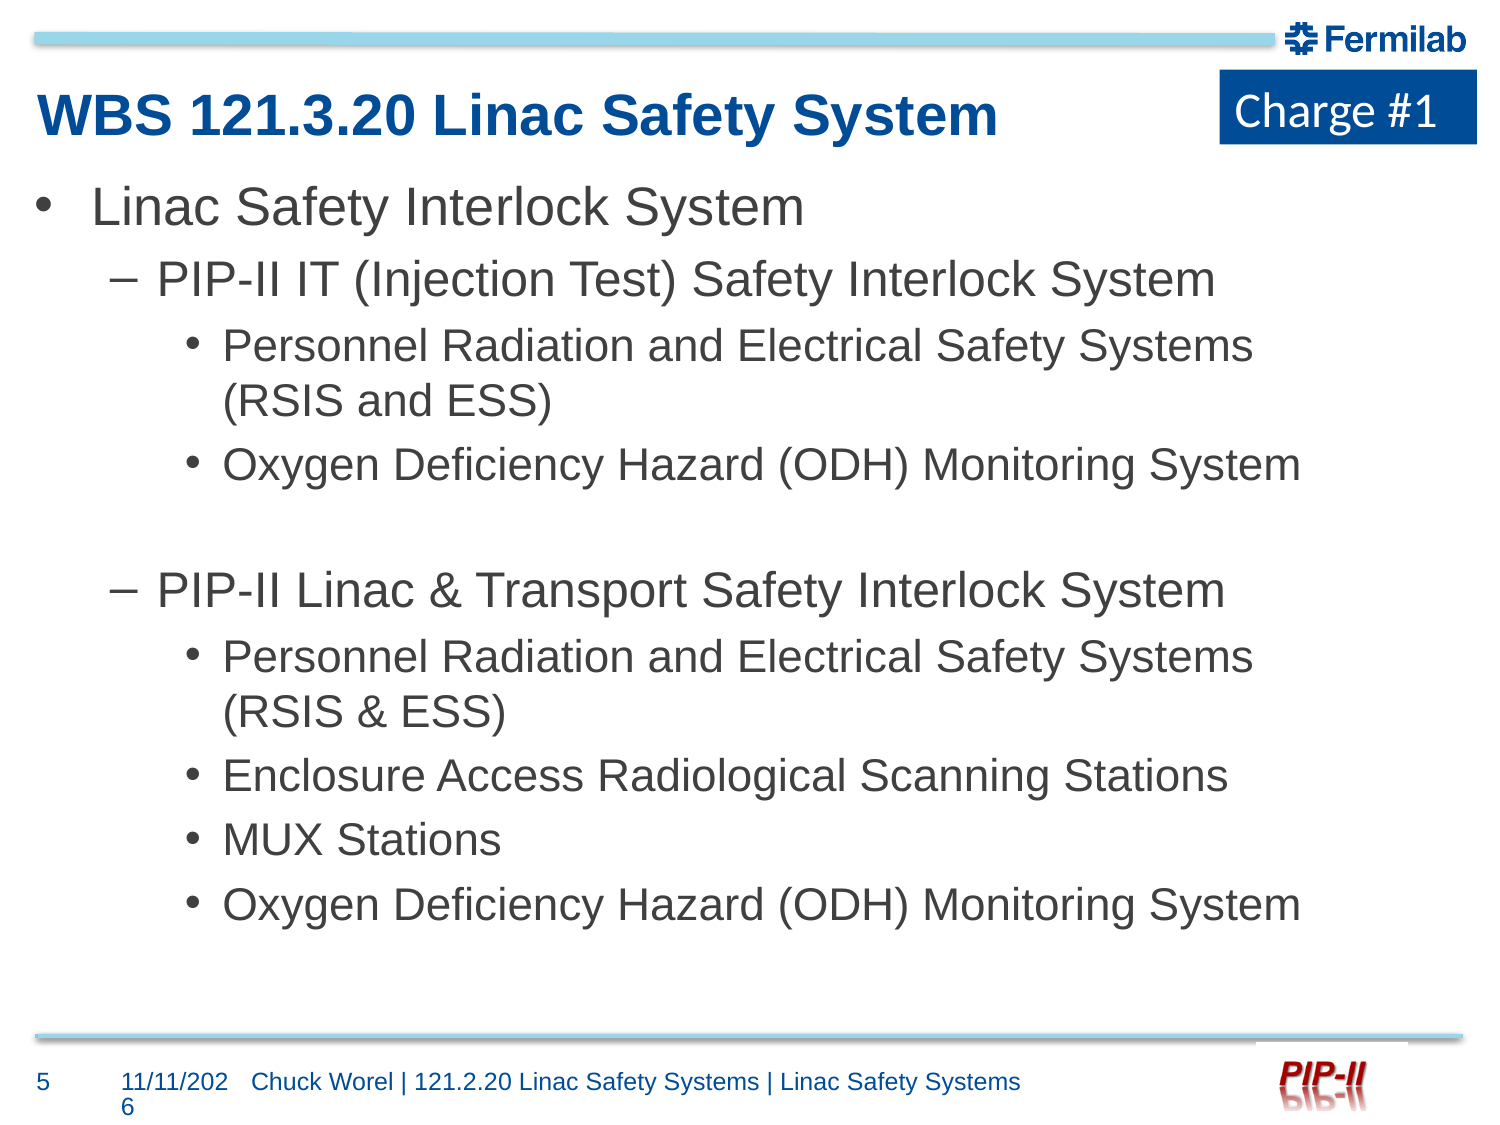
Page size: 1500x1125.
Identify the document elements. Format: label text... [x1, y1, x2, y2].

title WBS 121.3.20 Linac Safety System [37, 76, 1463, 147]
slide_number 5 [36, 1065, 105, 1105]
footer Chuck Worel | 121.2.20 Linac Safety Systems | Linac Safety Systems [251, 1065, 1161, 1105]
picture [1256, 1042, 1408, 1125]
text_box Charge #1 [1219, 69, 1477, 145]
picture [1285, 22, 1466, 55]
list Linac Safety Interlock System PIP-II IT (Injection Test) Safety Interlock System Personnel Radiation and Electrical Safety Systems (RSIS and ESS) Oxygen Deficiency Hazard (ODH) Monitoring System PIP-II Linac & Transport Safety Interlock System Personnel Radiation and Electrical Safety Systems (RSIS & ESS) Enclosure Access Radiological Scanning Stations MUX Stations Oxygen Deficiency Hazard (ODH) Monitoring System [34, 171, 1458, 990]
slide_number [120, 1065, 232, 1106]
